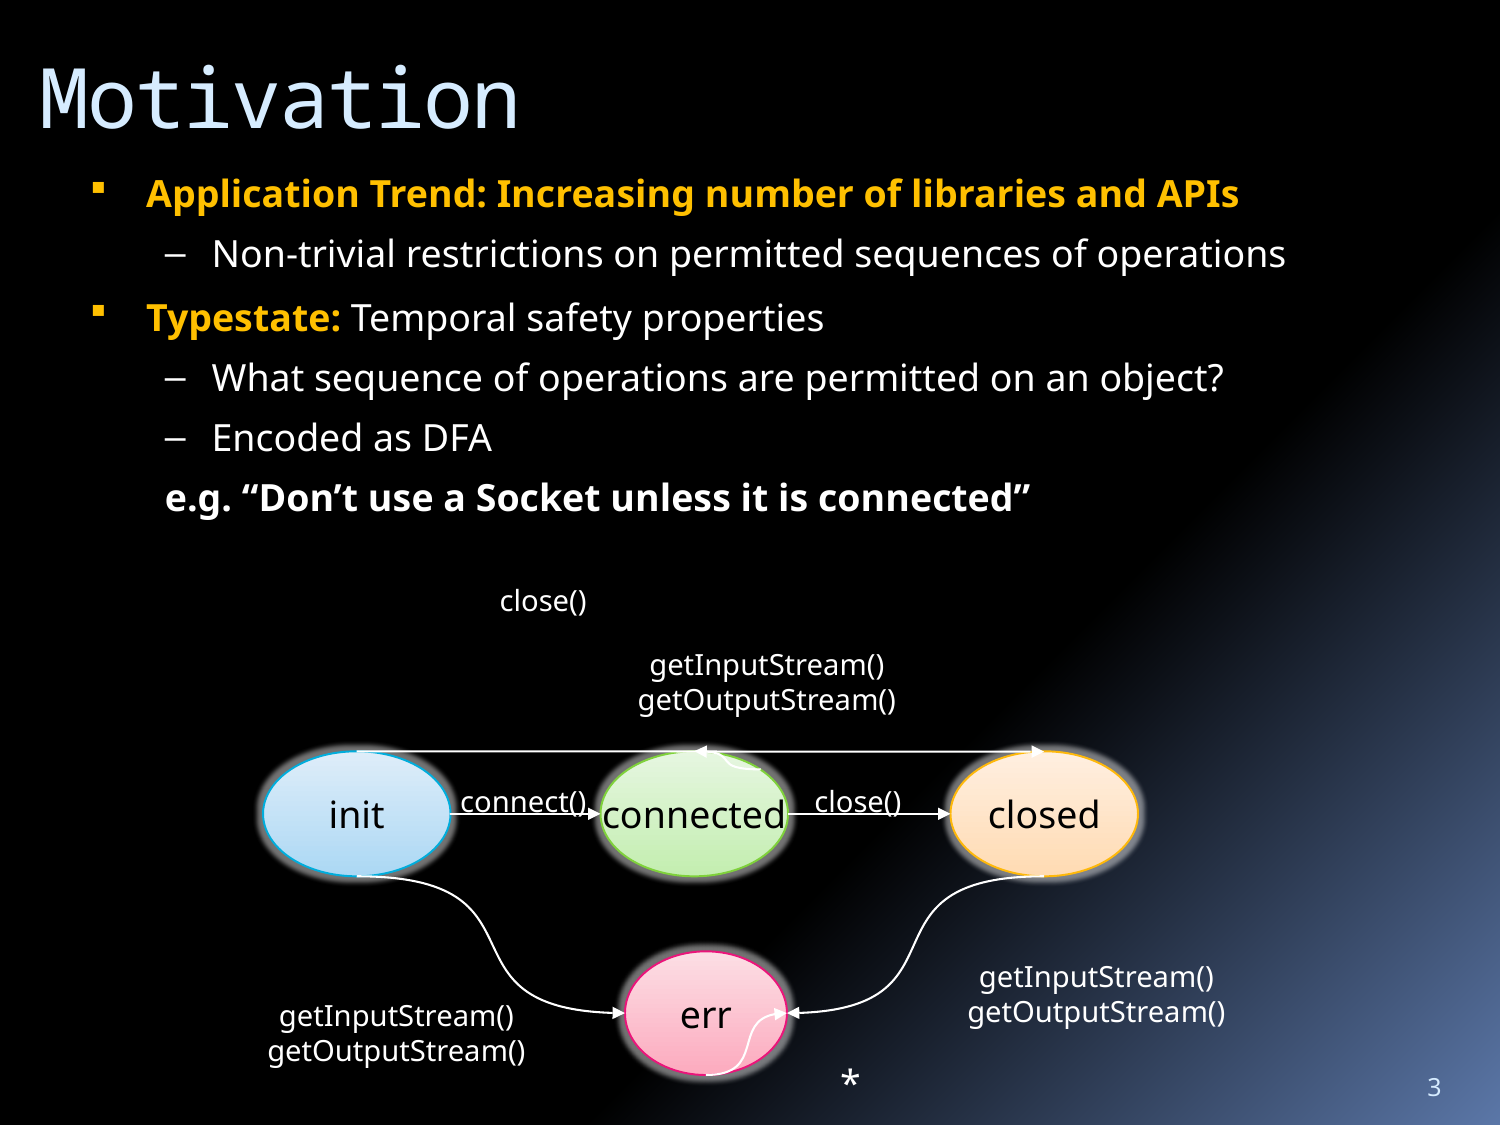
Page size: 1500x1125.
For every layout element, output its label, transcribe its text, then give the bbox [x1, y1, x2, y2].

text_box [262, 574, 1231, 1088]
title Motivation [24, 37, 1378, 120]
text_box Application Trend: Increasing number of libraries and APIs Non-trivial restrictions on permitted sequences of operations Typestate: Temporal safety properties What sequence of operations are permitted on an object? Encoded as DFA e.g. “Don’t use a Socket unless it is connected” [74, 162, 1363, 563]
slide_number 3 [1412, 1052, 1488, 1113]
